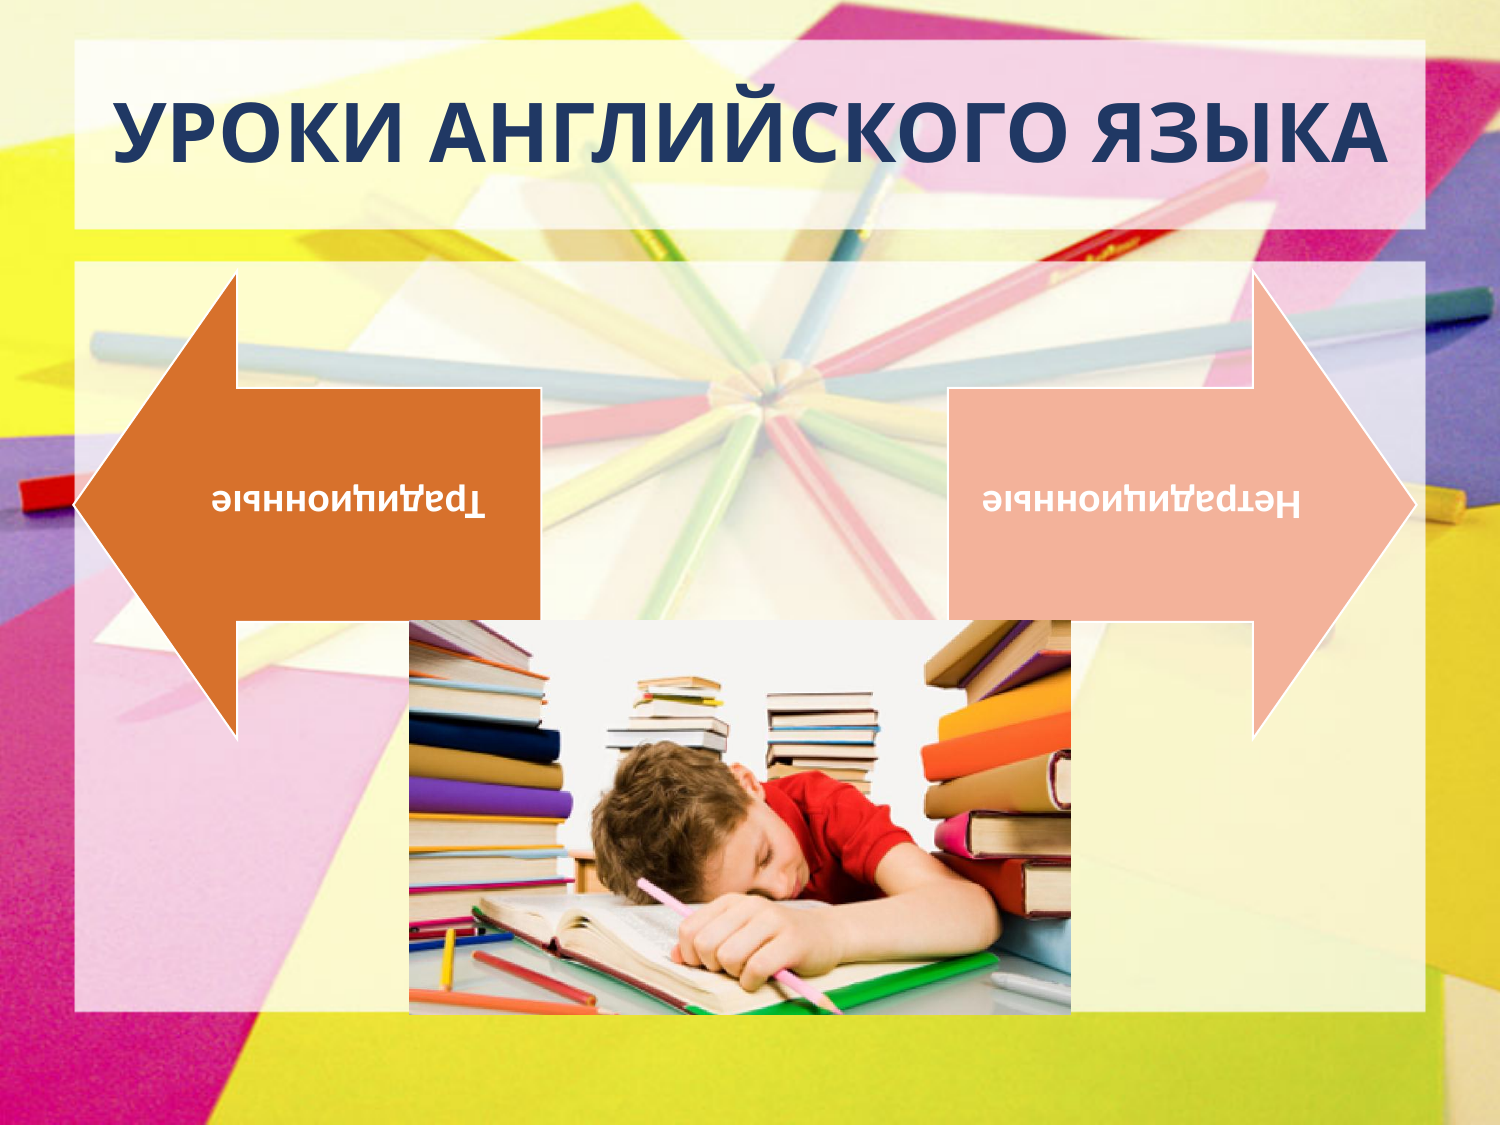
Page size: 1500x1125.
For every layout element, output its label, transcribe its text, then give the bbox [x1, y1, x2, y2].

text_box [70, 270, 1421, 740]
picture [0, 0, 1500, 1125]
list [76, 263, 1424, 1014]
title УРОКИ АНГЛИЙСКОГО ЯЗЫКА [77, 41, 1424, 231]
